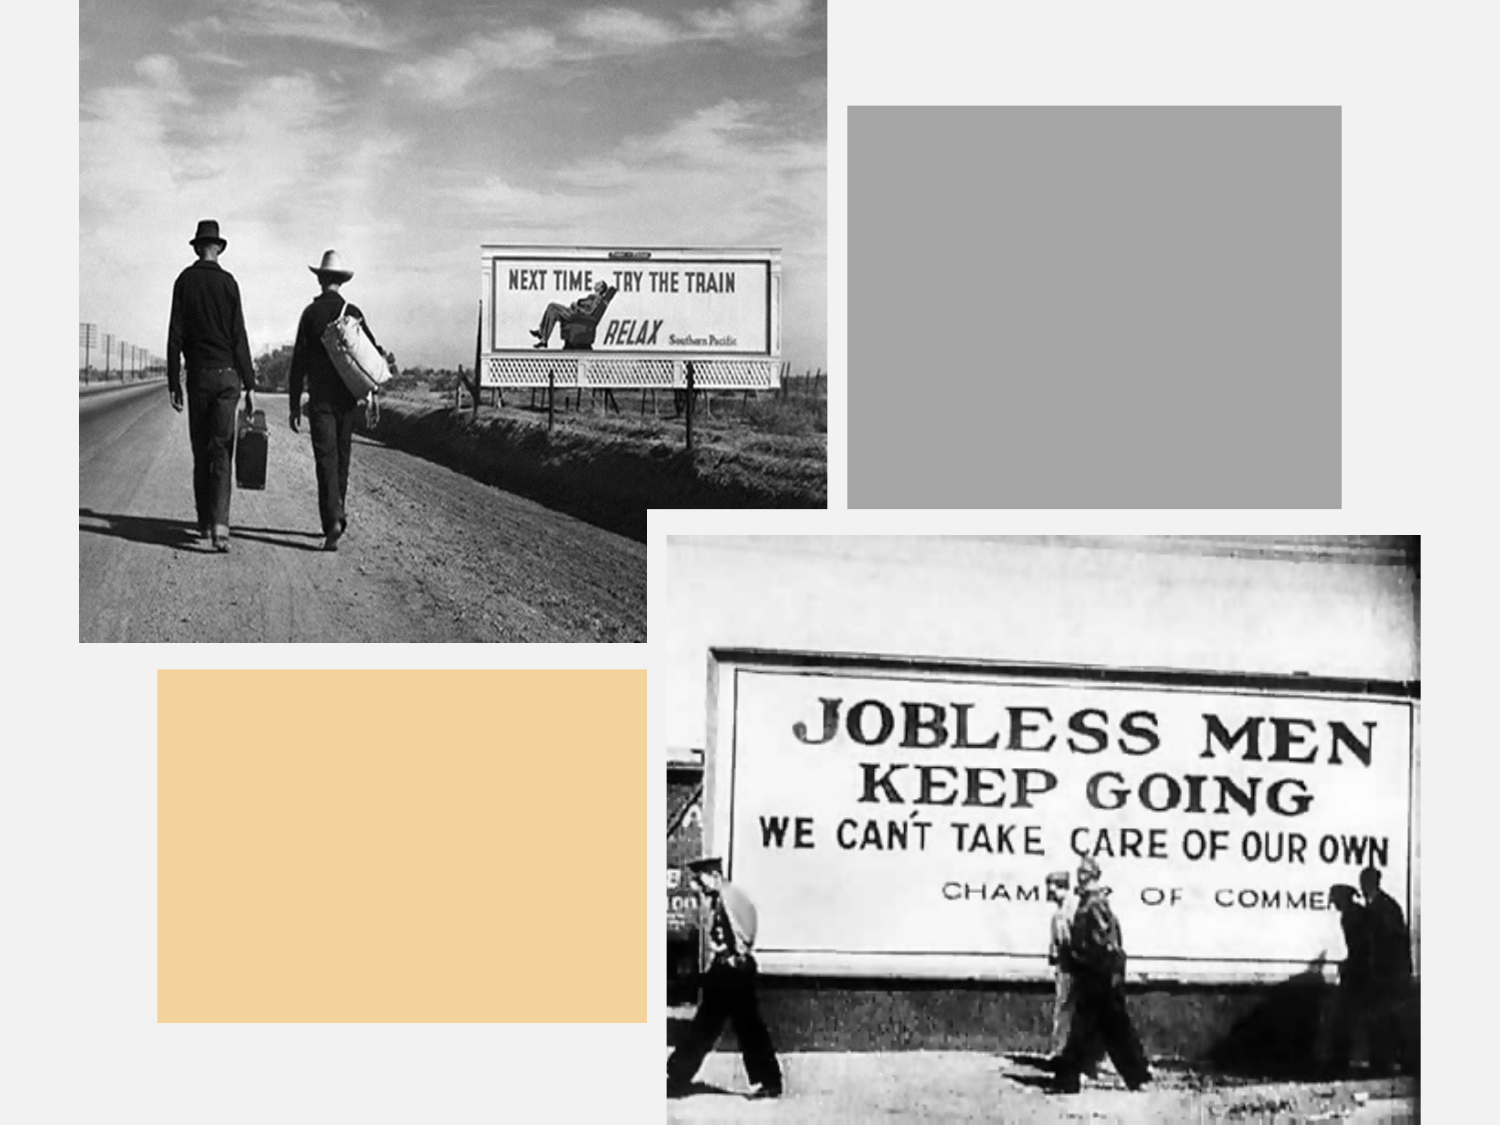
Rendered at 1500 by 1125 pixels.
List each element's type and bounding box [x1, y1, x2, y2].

picture [79, 0, 1421, 1125]
text_box [156, 668, 648, 1024]
text_box [846, 104, 1343, 510]
